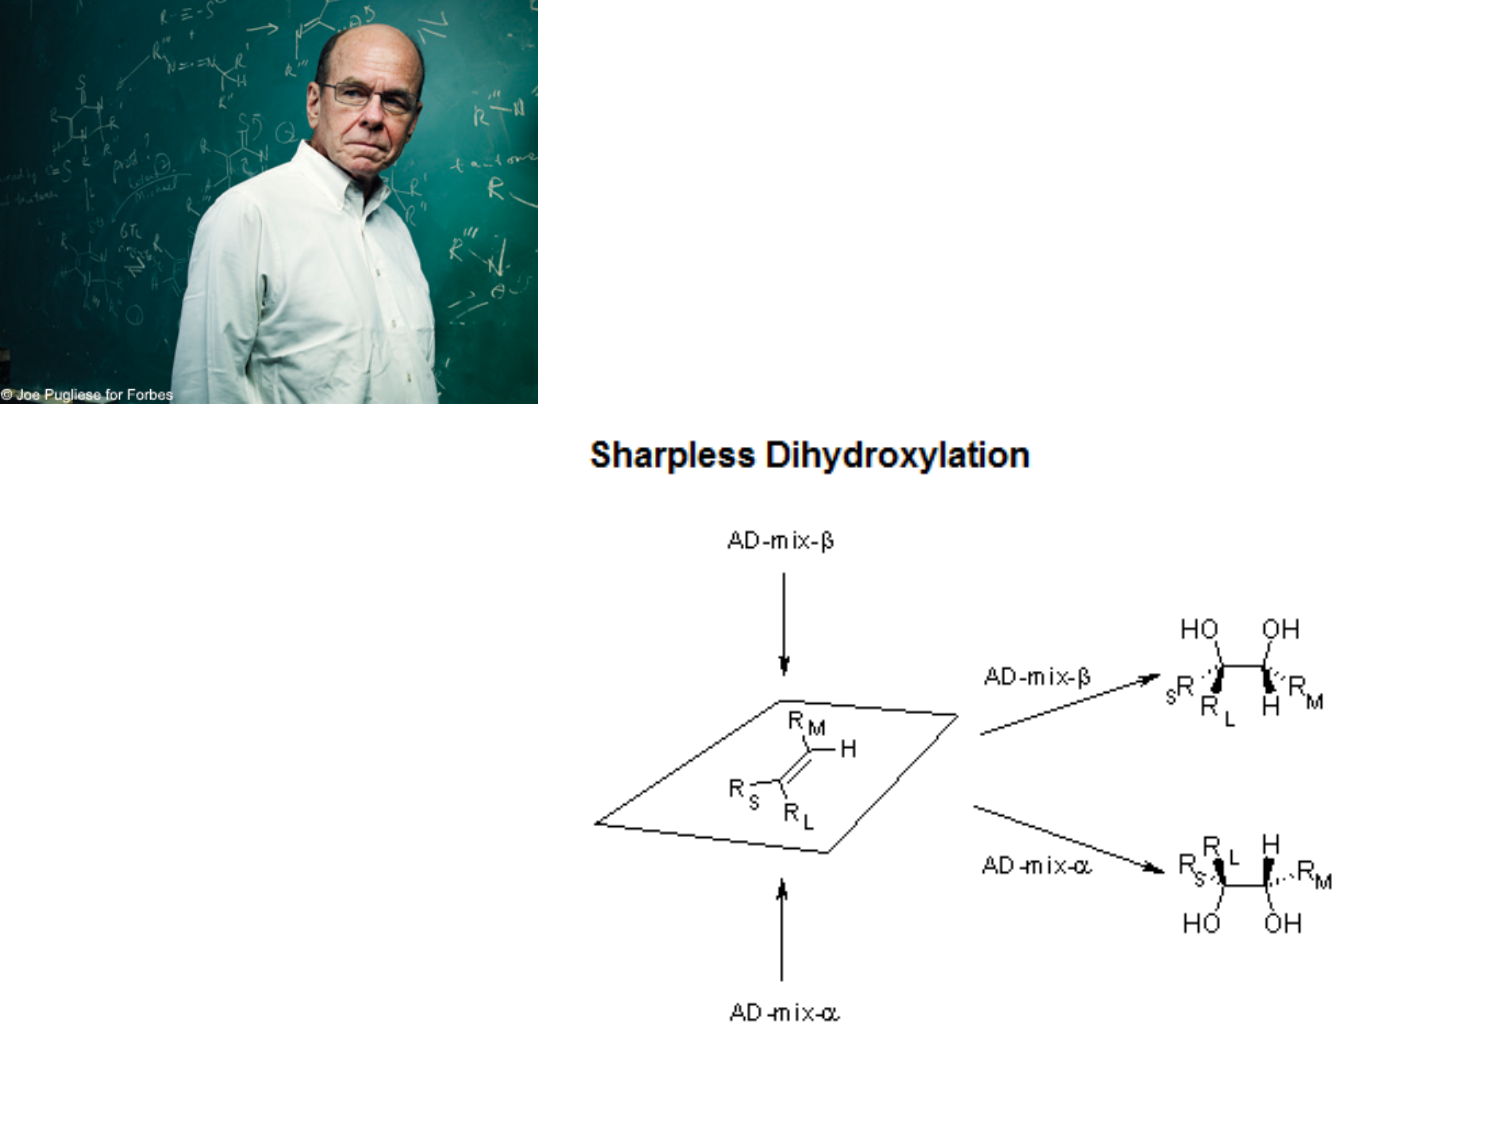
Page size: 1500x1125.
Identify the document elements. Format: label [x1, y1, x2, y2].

picture [574, 424, 1367, 1051]
picture [0, 0, 538, 404]
